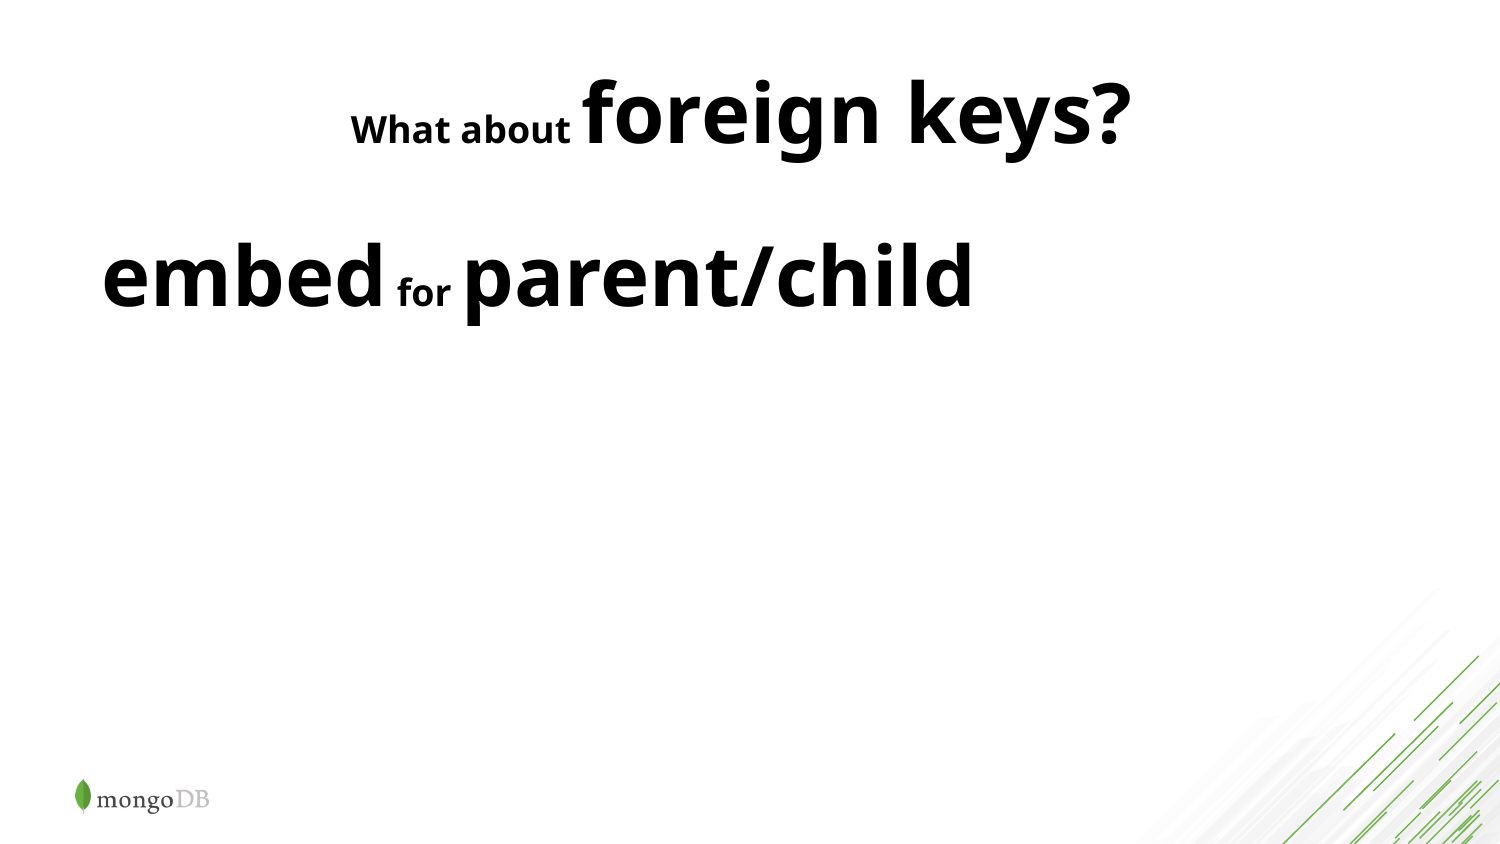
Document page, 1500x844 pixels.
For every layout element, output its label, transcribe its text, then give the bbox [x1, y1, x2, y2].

picture [75, 778, 209, 814]
picture [1046, 588, 1500, 844]
text_box embed for parent/child [56, 235, 1023, 328]
text_box What about foreign keys? [0, 71, 1489, 165]
